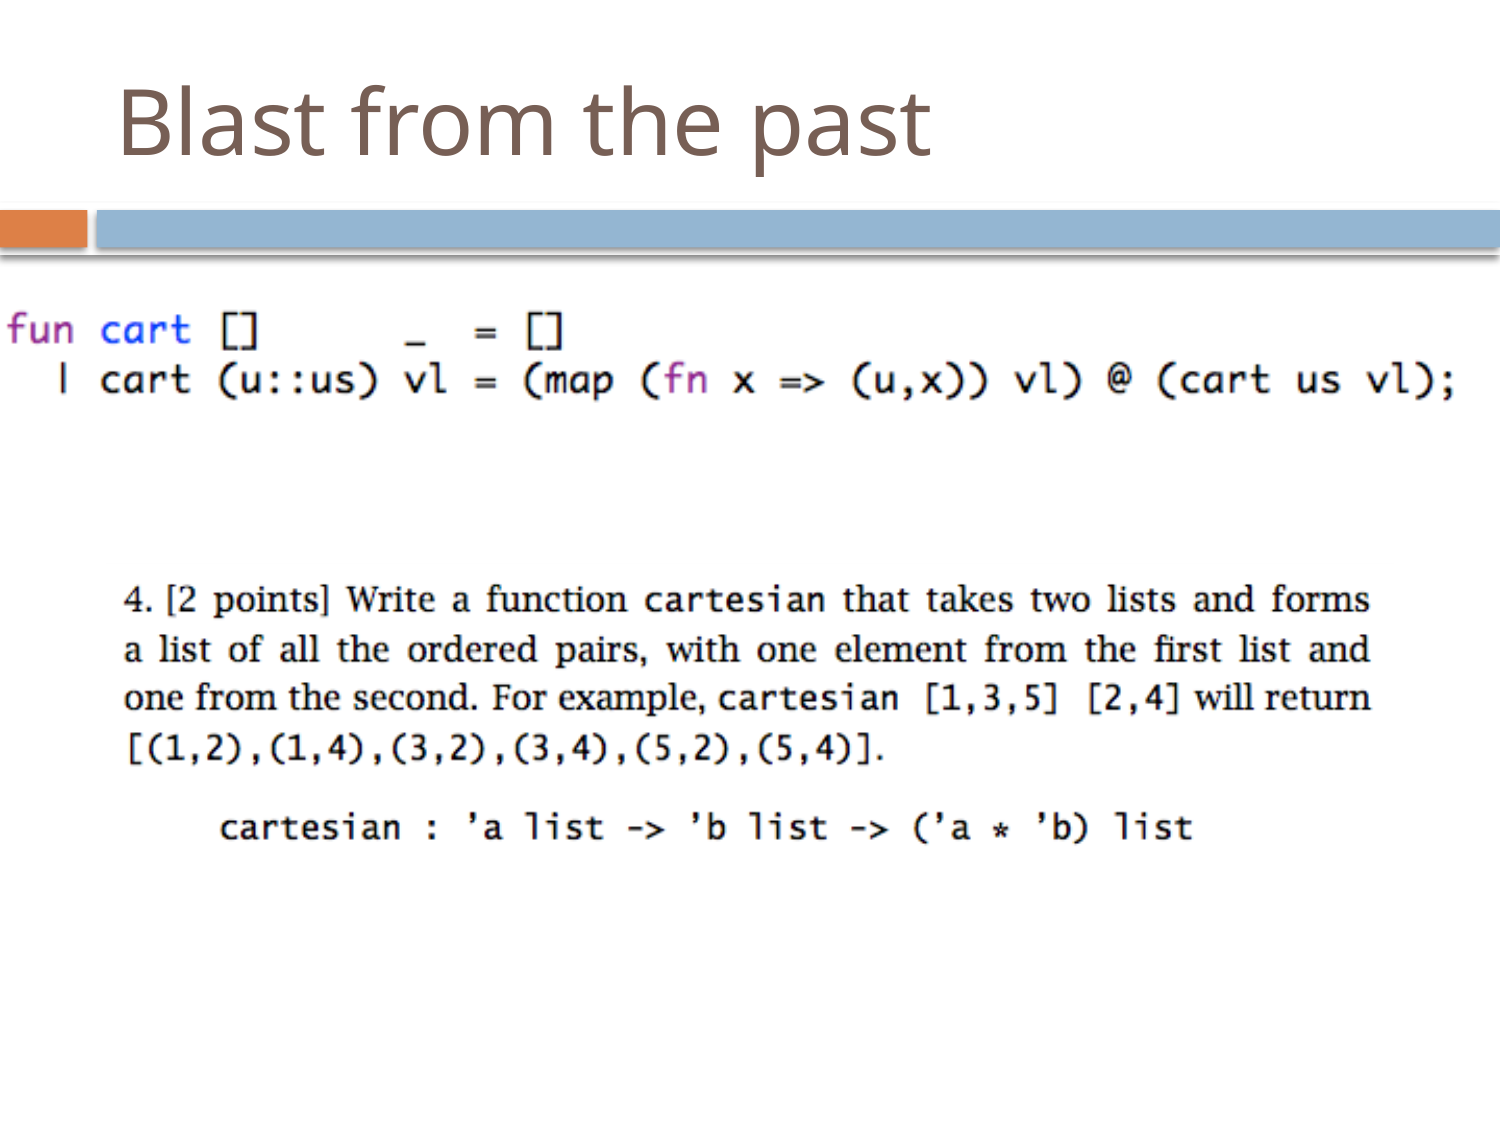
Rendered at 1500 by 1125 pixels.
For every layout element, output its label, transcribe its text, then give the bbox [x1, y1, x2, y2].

title Blast from the past [100, 37, 1438, 200]
picture [1, 287, 1476, 429]
picture [105, 562, 1394, 867]
